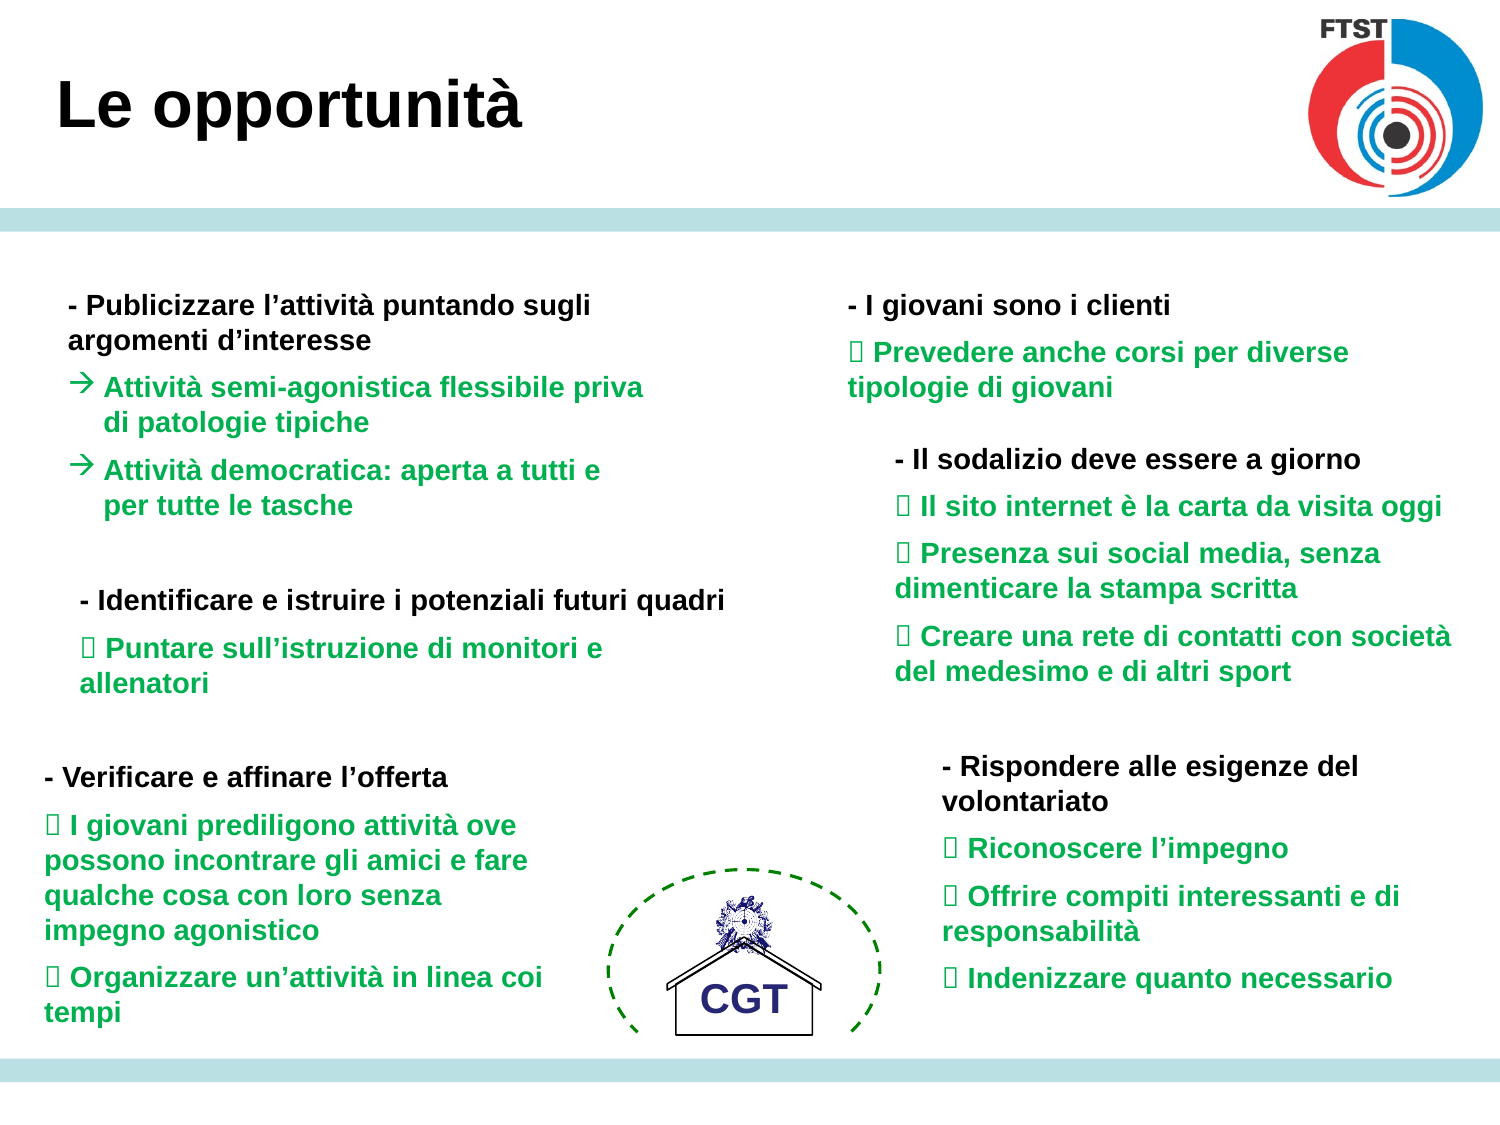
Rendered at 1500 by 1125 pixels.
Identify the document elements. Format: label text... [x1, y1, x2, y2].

picture [1406, 121, 1483, 197]
text_box - Il sodalizio deve essere a giorno  Il sito internet è la carta da visita oggi  Presenza sui social media, senza dimenticare la stampa scritta  Creare una rete di contatti con società del medesimo e di altri sport [879, 432, 1471, 695]
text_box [666, 892, 822, 1036]
text_box - I giovani sono i clienti  Prevedere anche corsi per diverse tipologie di giovani [832, 278, 1436, 412]
text_box [608, 869, 880, 1033]
picture [1409, 19, 1483, 95]
text_box - Rispondere alle esigenze del volontariato  Riconoscere l’impegno  Offrire compiti interessanti e di responsabilità  Indenizzare quanto necessario [927, 739, 1471, 1002]
text_box - Publicizzare l’attività puntando sugli argomenti d’interesse Attività semi-agonistica flessibile priva di patologie tipiche Attività democratica: aperta a tutti e per tutte le tasche [53, 278, 668, 529]
text_box - Verificare e affinare l’offerta  I giovani prediligono attività ove possono incontrare gli amici e fare qualche cosa con loro senza impegno agonistico  Organizzare un’attività in linea coi tempi [29, 751, 585, 1036]
text_box - Identificare e istruire i potenziali futuri quadri  Puntare sull’istruzione di monitori e allenatori [64, 574, 750, 707]
picture [1308, 19, 1453, 197]
title Le opportunità [41, 7, 1292, 196]
